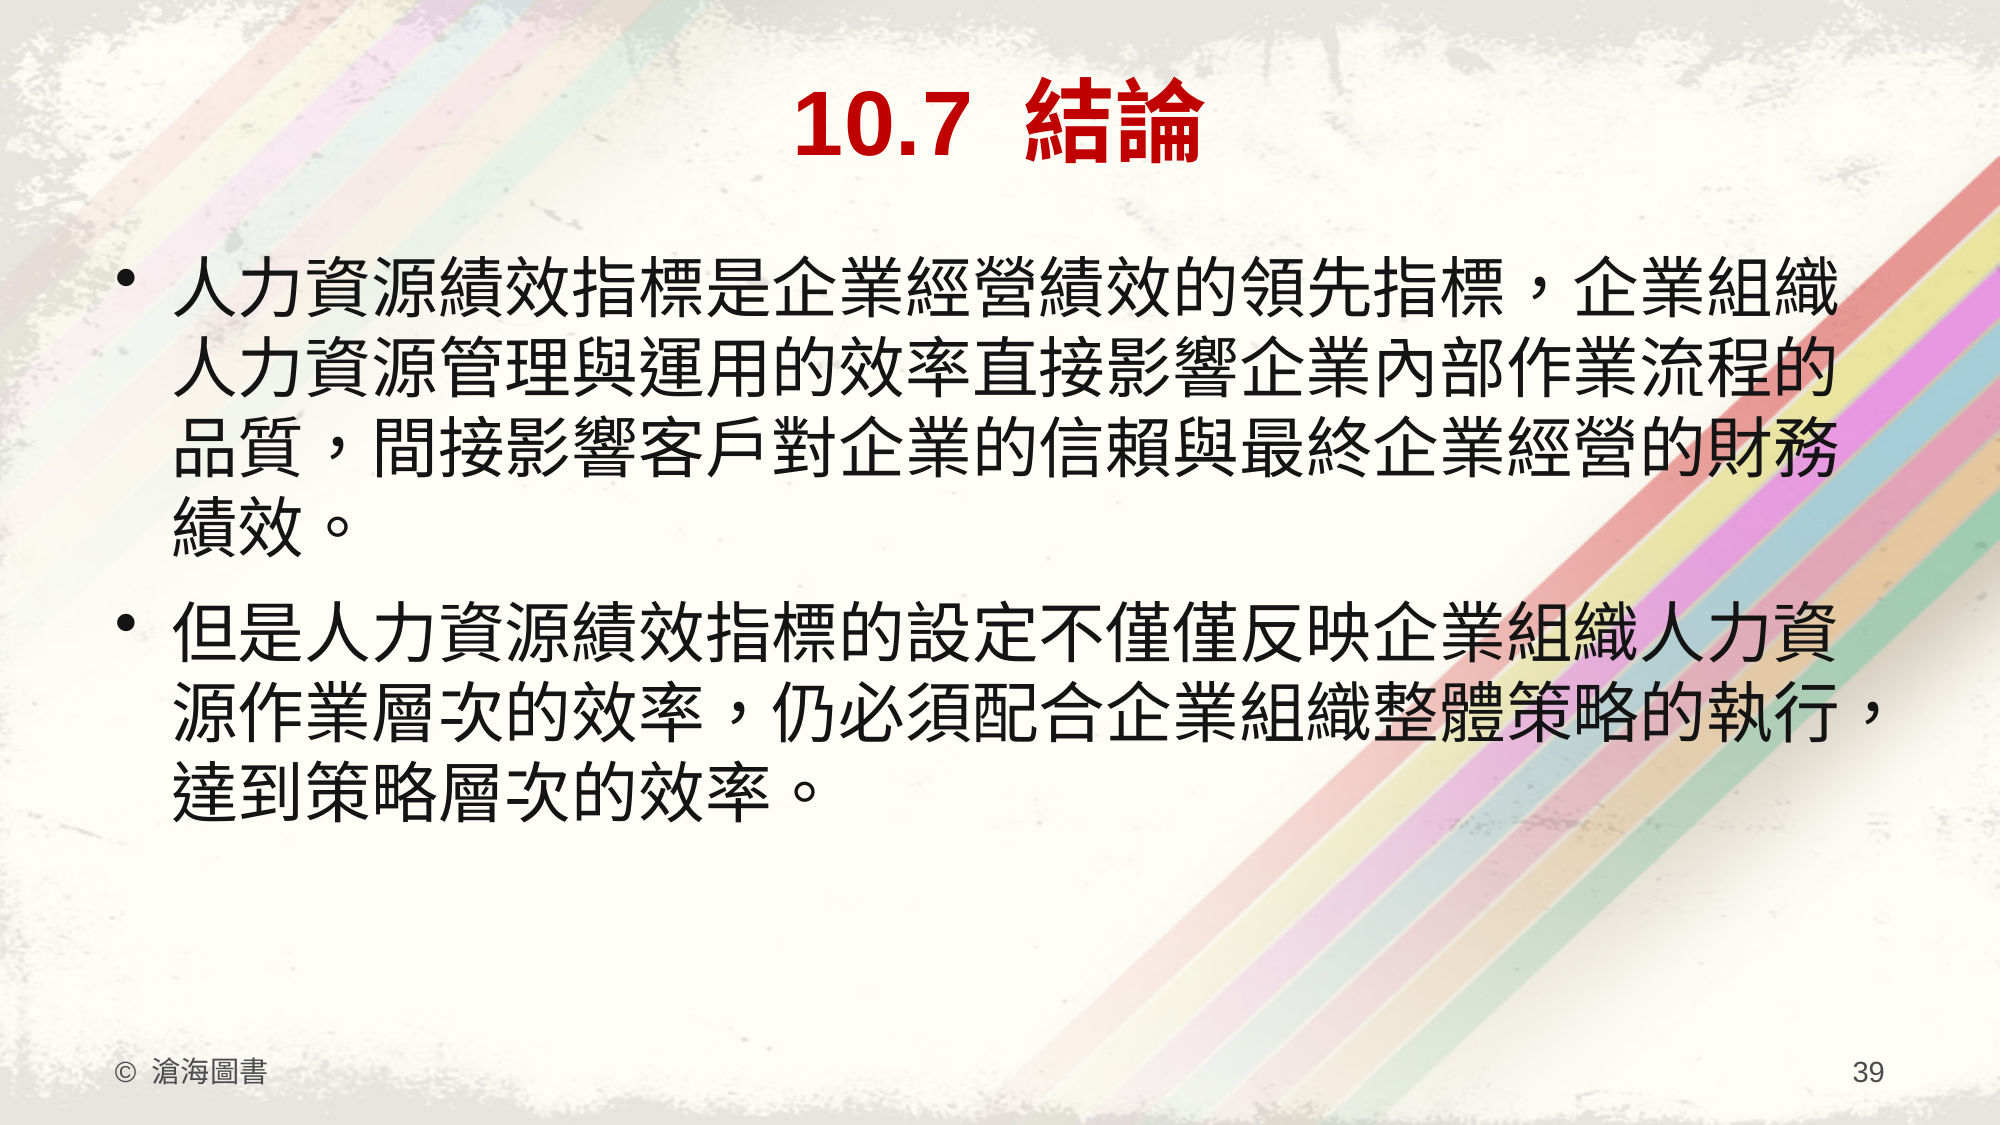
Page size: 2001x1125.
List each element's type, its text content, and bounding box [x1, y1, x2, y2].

list 人力資源績效指標是企業經營績效的領先指標，企業組織人力資源管理與運用的效率直接影響企業內部作業流程的品質，間接影響客戶對企業的信賴與最終企業經營的財務績效。 但是人力資源績效指標的設定不僅僅反映企業組織人力資源作業層次的效率，仍必須配合企業組織整體策略的執行，達到策略層次的效率。 [99, 238, 1900, 1025]
title 10.7 結論 [99, 36, 1900, 202]
slide_number 39 [1433, 1045, 1900, 1124]
slide_number © 滄海圖書 [99, 1045, 567, 1124]
picture [0, 0, 2000, 1125]
